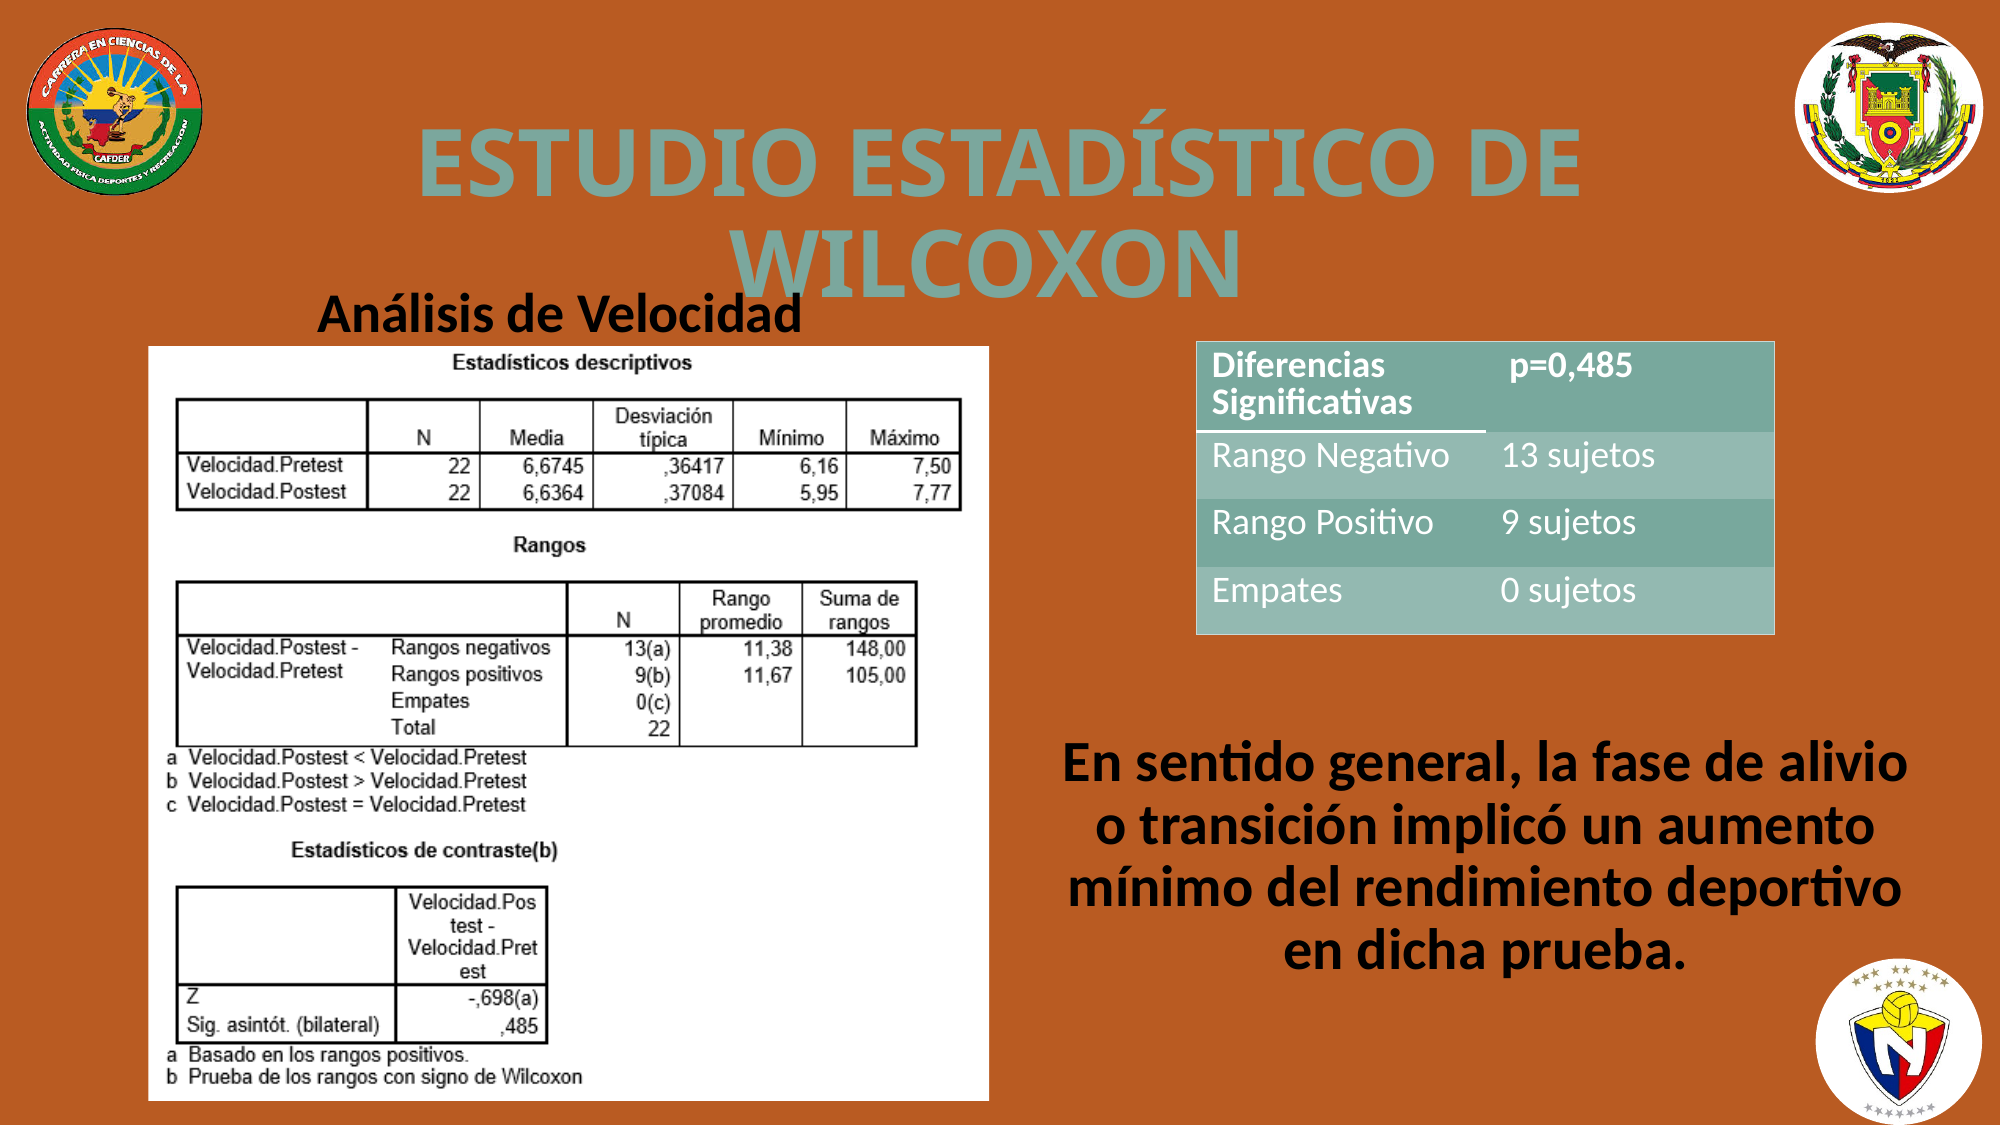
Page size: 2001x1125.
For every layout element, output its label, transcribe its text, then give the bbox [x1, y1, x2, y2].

table_cell Rango Negativo [1197, 433, 1486, 499]
title ESTUDIO ESTADÍSTICO DE WILCOXON [137, 107, 1863, 326]
table_cell Rango Positivo [1197, 499, 1486, 567]
picture [1794, 22, 1984, 193]
text_box Análisis de Velocidad [137, 277, 984, 353]
picture [1815, 958, 1983, 1125]
table_header p=0,485 [1486, 342, 1774, 432]
table_cell Empates [1197, 567, 1486, 634]
table_cell 0 sujetos [1486, 567, 1774, 634]
picture [26, 27, 203, 196]
table_cell 9 sujetos [1486, 499, 1774, 567]
table_header Diferencias Significativas [1197, 342, 1486, 430]
picture [148, 346, 990, 1101]
table_cell 13 sujetos [1486, 432, 1774, 499]
list En sentido general, la fase de alivio o transición implicó un aumento mínimo del rendimiento deportivo en dicha prueba. [1034, 723, 1937, 1044]
